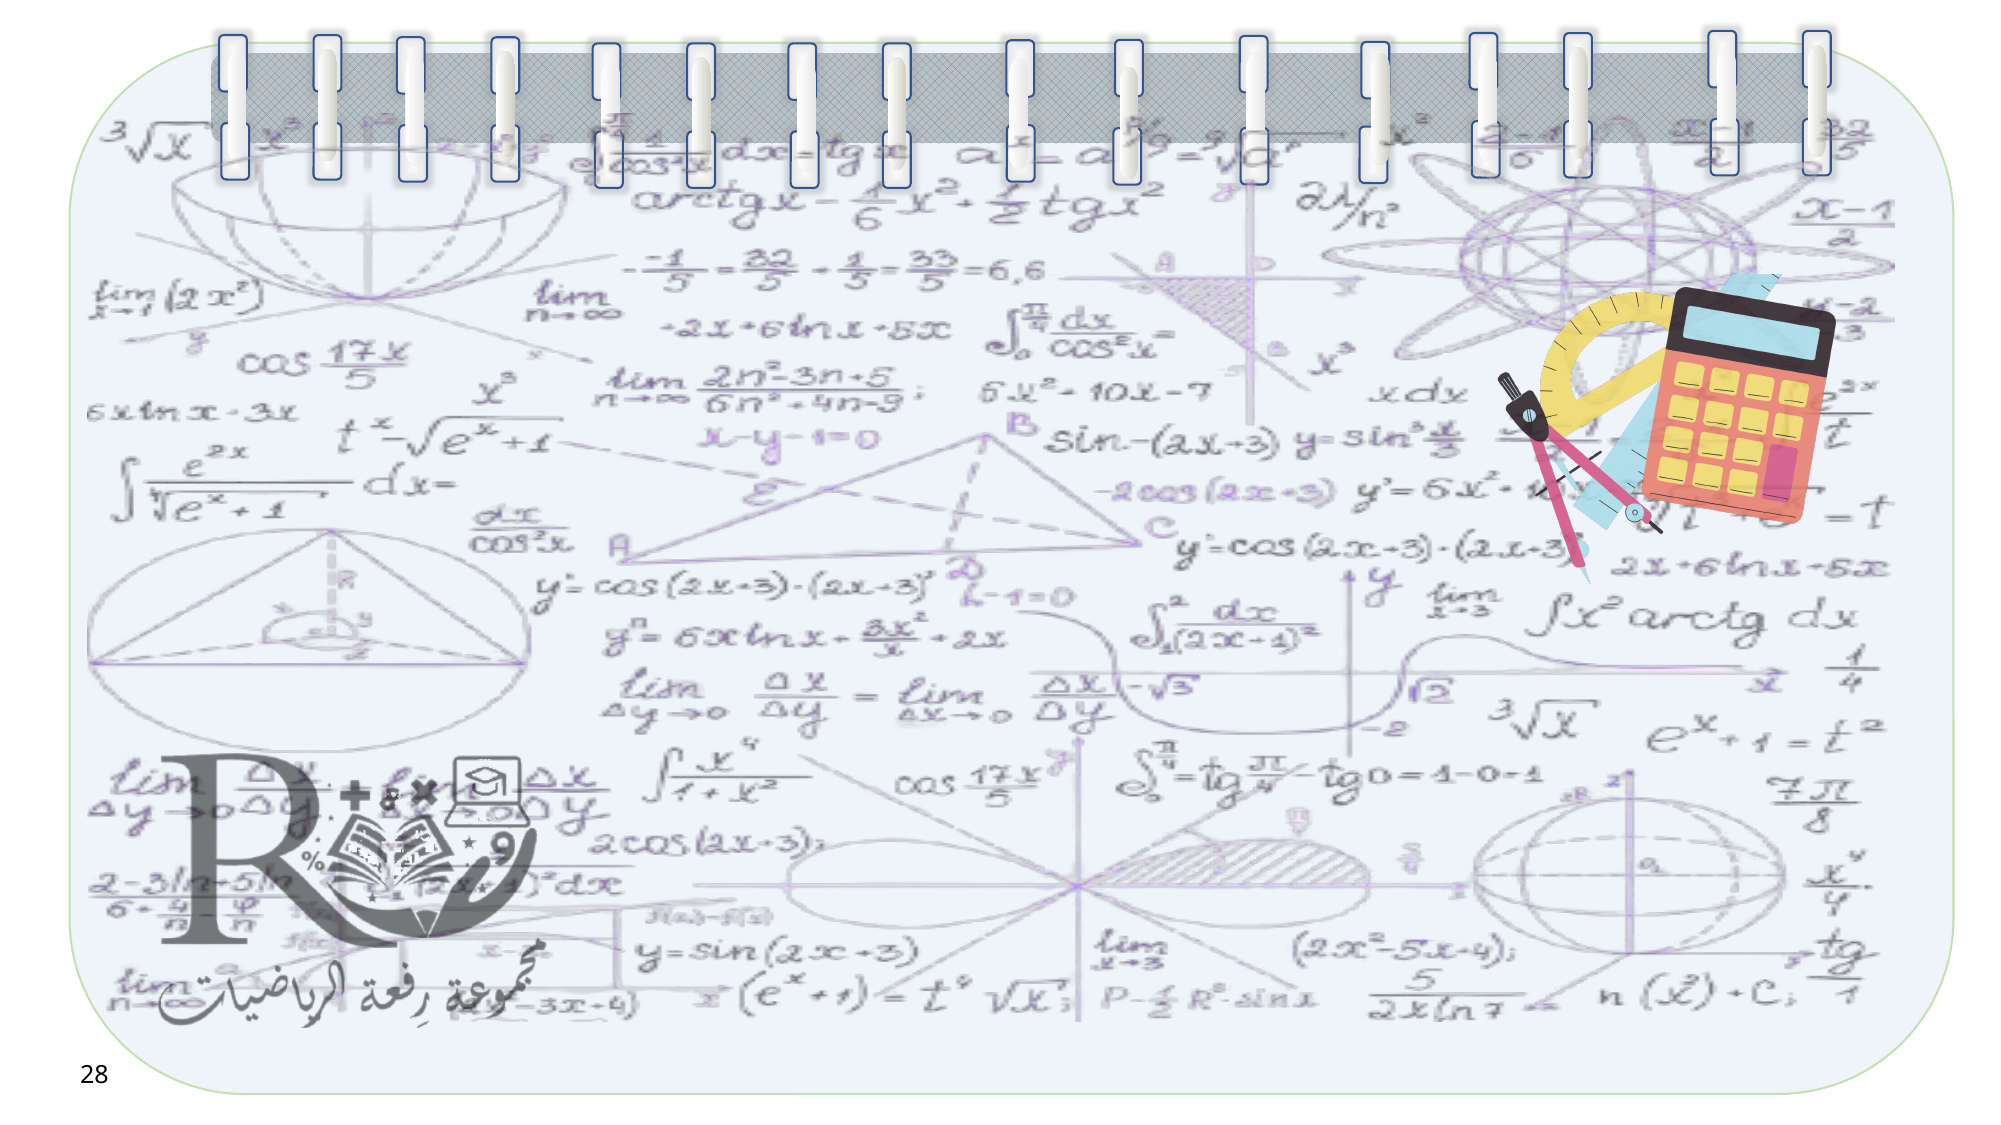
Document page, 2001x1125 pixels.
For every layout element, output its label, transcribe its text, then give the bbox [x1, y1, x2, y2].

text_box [46, 30, 1954, 1095]
slide_number 115 [65, 1095, 516, 1105]
picture [1492, 274, 1852, 600]
